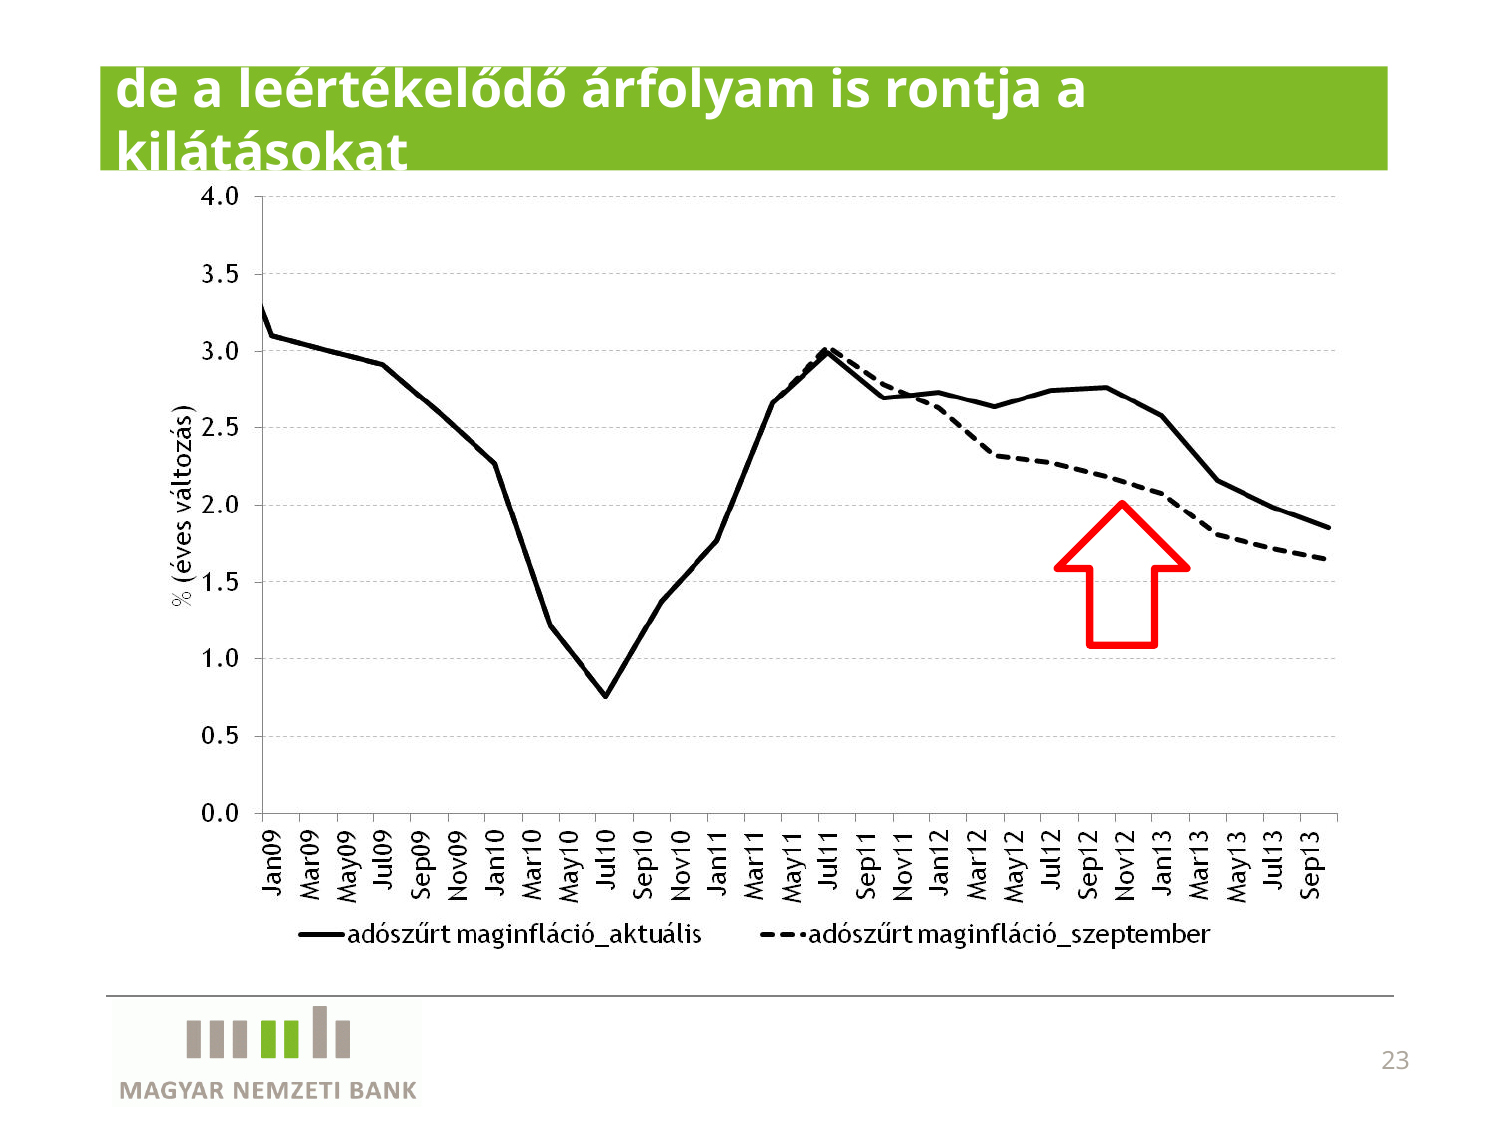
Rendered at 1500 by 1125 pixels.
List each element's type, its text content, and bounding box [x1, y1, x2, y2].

slide_number 23 [1305, 1031, 1425, 1092]
picture [112, 999, 422, 1107]
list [144, 172, 1356, 965]
title de a leértékelődő árfolyam is rontja a kilátásokat [100, 66, 1388, 171]
